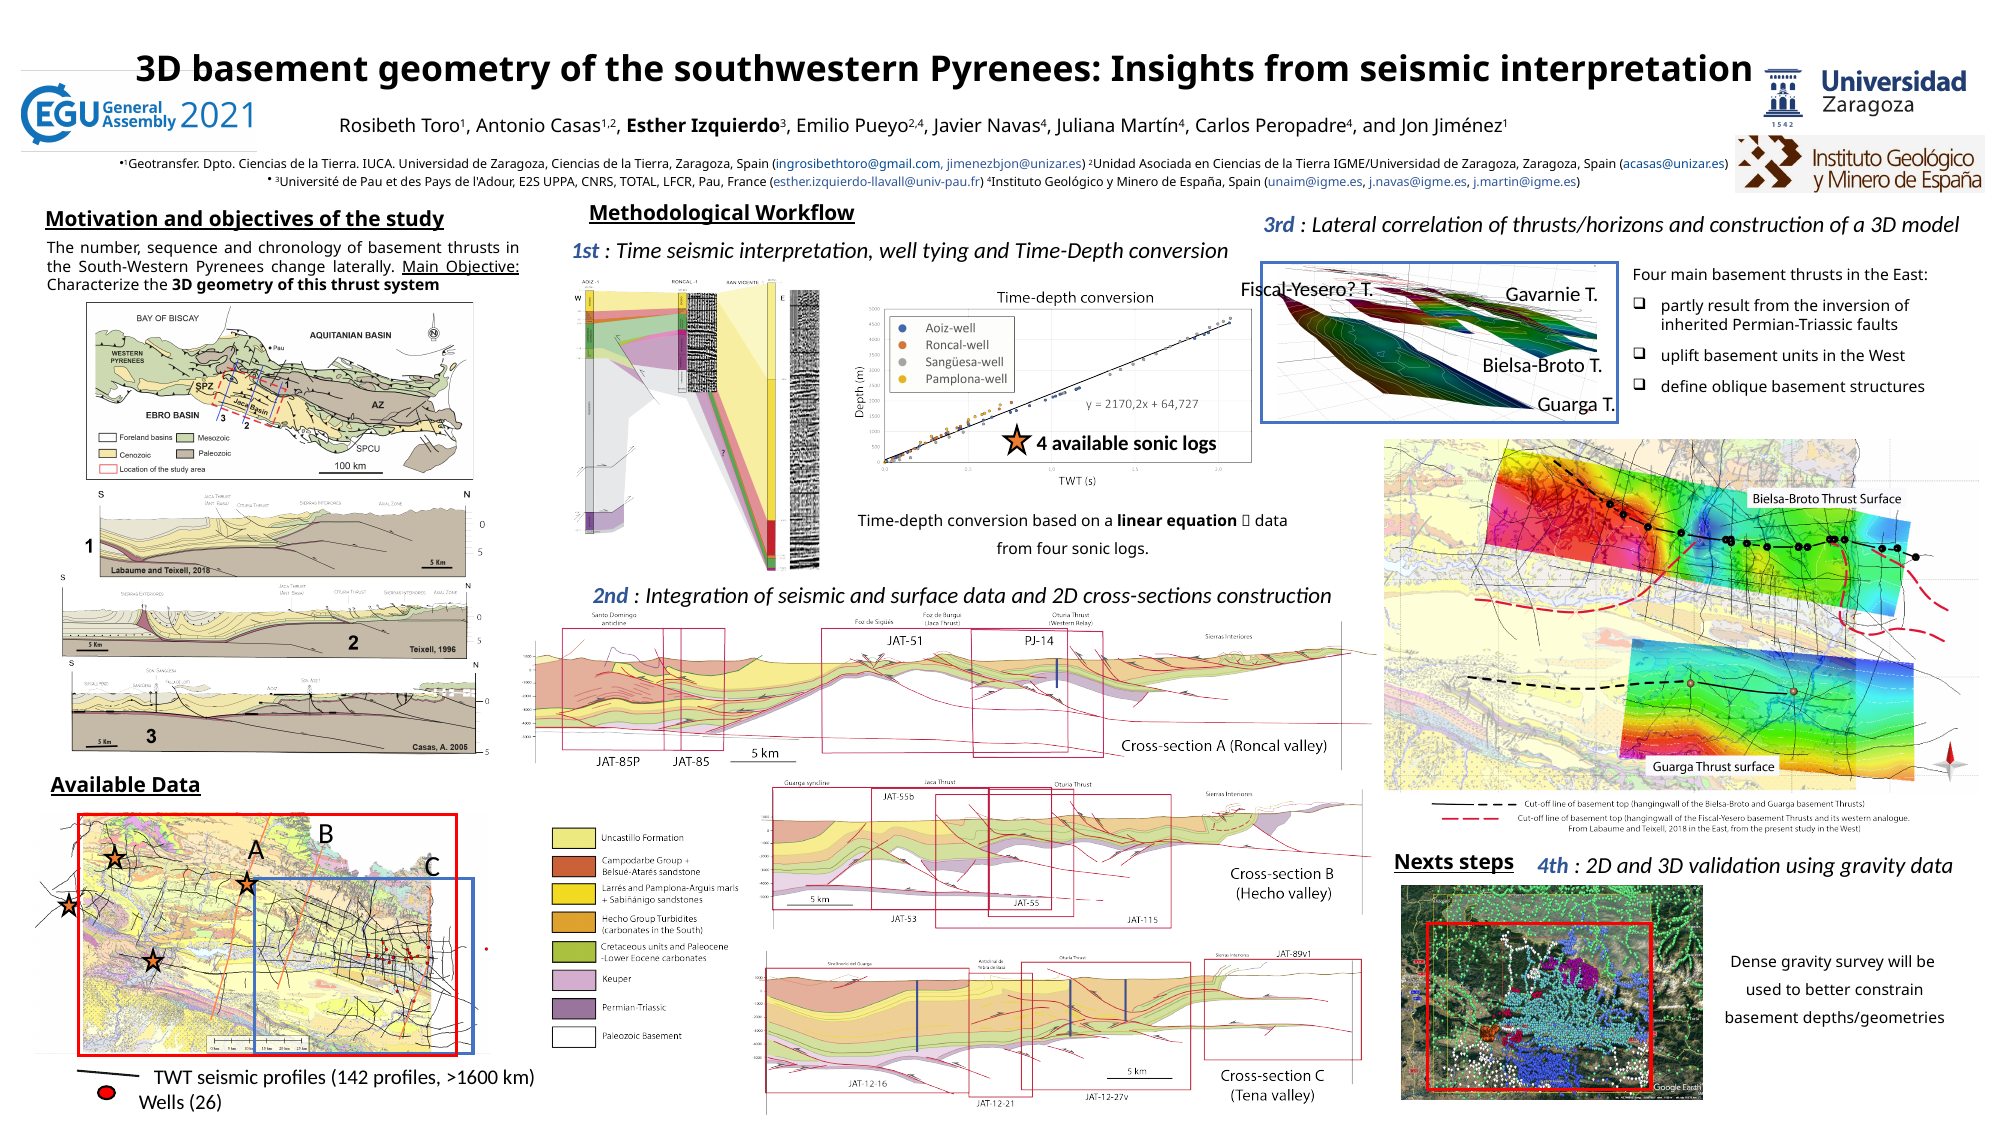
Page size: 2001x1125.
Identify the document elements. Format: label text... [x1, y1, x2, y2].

text_box 1st : Time seismic interpretation, well tying and Time-Depth conversion [556, 227, 1245, 271]
text_box Time-depth conversion based on a linear equation  data from four sonic logs. [832, 494, 1314, 566]
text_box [1222, 262, 1633, 424]
text_box 2nd : Integration of seismic and surface data and 2D cross-sections construction [577, 572, 1349, 611]
picture [67, 302, 474, 484]
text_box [34, 812, 515, 1113]
text_box Methodological Workflow [573, 192, 1030, 227]
text_box Available Data [35, 764, 492, 804]
text_box Motivation and objectives of the study [30, 198, 511, 239]
picture [853, 289, 1252, 488]
text_box Four main basement thrusts in the East: partly result from the inversion of inherited Permian-Triassic faults uplift basement units in the West define oblique basement structures [1617, 257, 1994, 404]
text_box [1379, 841, 1974, 886]
picture [515, 611, 1377, 1115]
picture [1729, 46, 2000, 193]
text_box 3D basement geometry of the southwestern Pyrenees: Insights from seismic interpretation [74, 38, 1817, 96]
picture [21, 69, 257, 153]
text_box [1401, 885, 1703, 1100]
picture [1384, 439, 1979, 834]
text_box Dense gravity survey will be used to better constrain basement depths/geometries [1703, 934, 1976, 1035]
text_box Rosibeth Toro1, Antonio Casas1,2, Esther Izquierdo3, Emilio Pueyo2,4, Javier Navas4, Juliana Martín4, Carlos Peropadre4, and Jon Jiménez1 1Geotransfer. Dpto. Ciencias de la Tierra. IUCA. Universidad de Zaragoza, Ciencias de la Tierra, Zaragoza, Spain (ingrosibethtoro@gmail.com, jimenezbjon@unizar.es) 2Unidad Asociada en Ciencias de la Tierra IGME/Universidad de Zaragoza, Zaragoza, Spain (acasas@unizar.es) 3Université de Pau et des Pays de l'Adour, E2S UPPA, CNRS, TOTAL, LFCR, Pau, France (esther.izquierdo-llavall@univ-pau.fr) 4Instituto Geológico y Minero de España, Spain (unaim@igme.es, j.navas@igme.es, j.martin@igme.es) [52, 113, 1795, 196]
text_box 3rd : Lateral correlation of thrusts/horizons and construction of a 3D model [1239, 202, 1985, 245]
picture [562, 278, 824, 572]
text_box The number, sequence and chronology of basement thrusts in the South-Western Pyrenees change laterally. Main Objective: Characterize the 3D geometry of this thrust system [32, 230, 535, 321]
text_box B [303, 806, 350, 812]
picture [60, 487, 495, 761]
